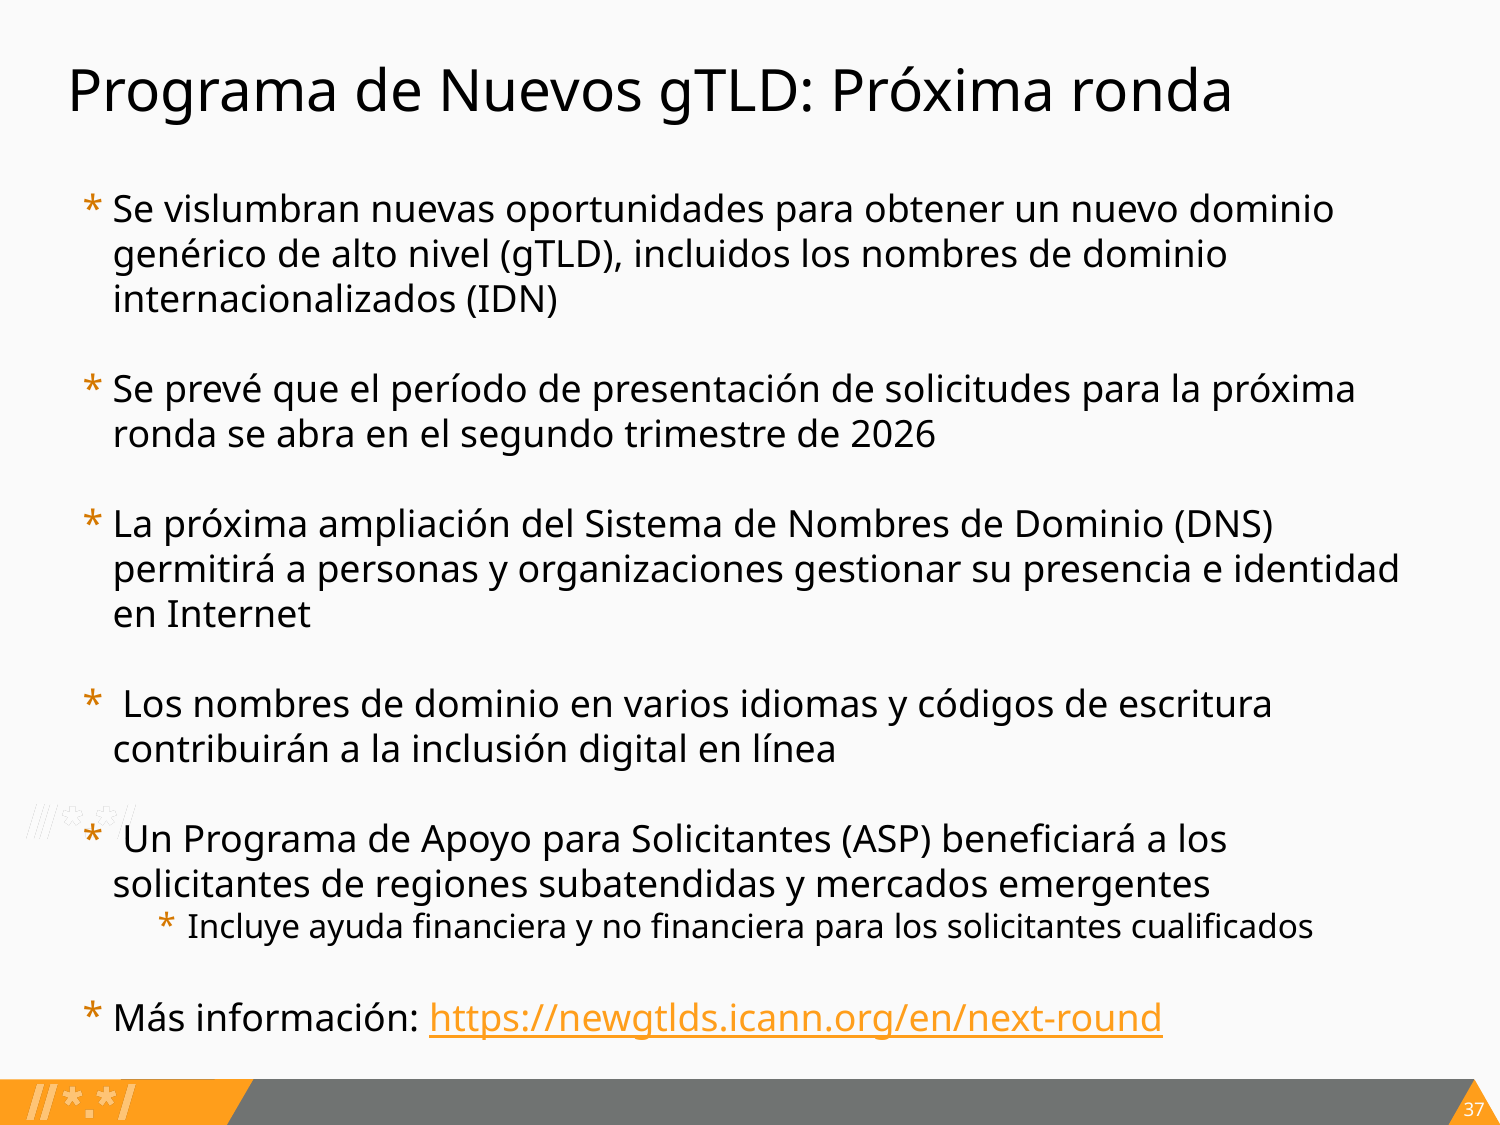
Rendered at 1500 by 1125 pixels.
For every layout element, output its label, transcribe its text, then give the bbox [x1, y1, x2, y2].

list Se vislumbran nuevas oportunidades para obtener un nuevo dominio genérico de alto nivel (gTLD), incluidos los nombres de dominio internacionalizados (IDN) Se prevé que el período de presentación de solicitudes para la próxima ronda se abra en el segundo trimestre de 2026 La próxima ampliación del Sistema de Nombres de Dominio (DNS) permitirá a personas y organizaciones gestionar su presencia e identidad en Internet Los nombres de dominio en varios idiomas y códigos de escritura contribuirán a la inclusión digital en línea Un Programa de Apoyo para Solicitantes (ASP) beneficiará a los solicitantes de regiones subatendidas y mercados emergentes Incluye ayuda financiera y no financiera para los solicitantes cualificados Más información: https://newgtlds.icann.org/en/next-round [52, 177, 1439, 975]
title Programa de Nuevos gTLD: Próxima ronda [52, 45, 1480, 233]
